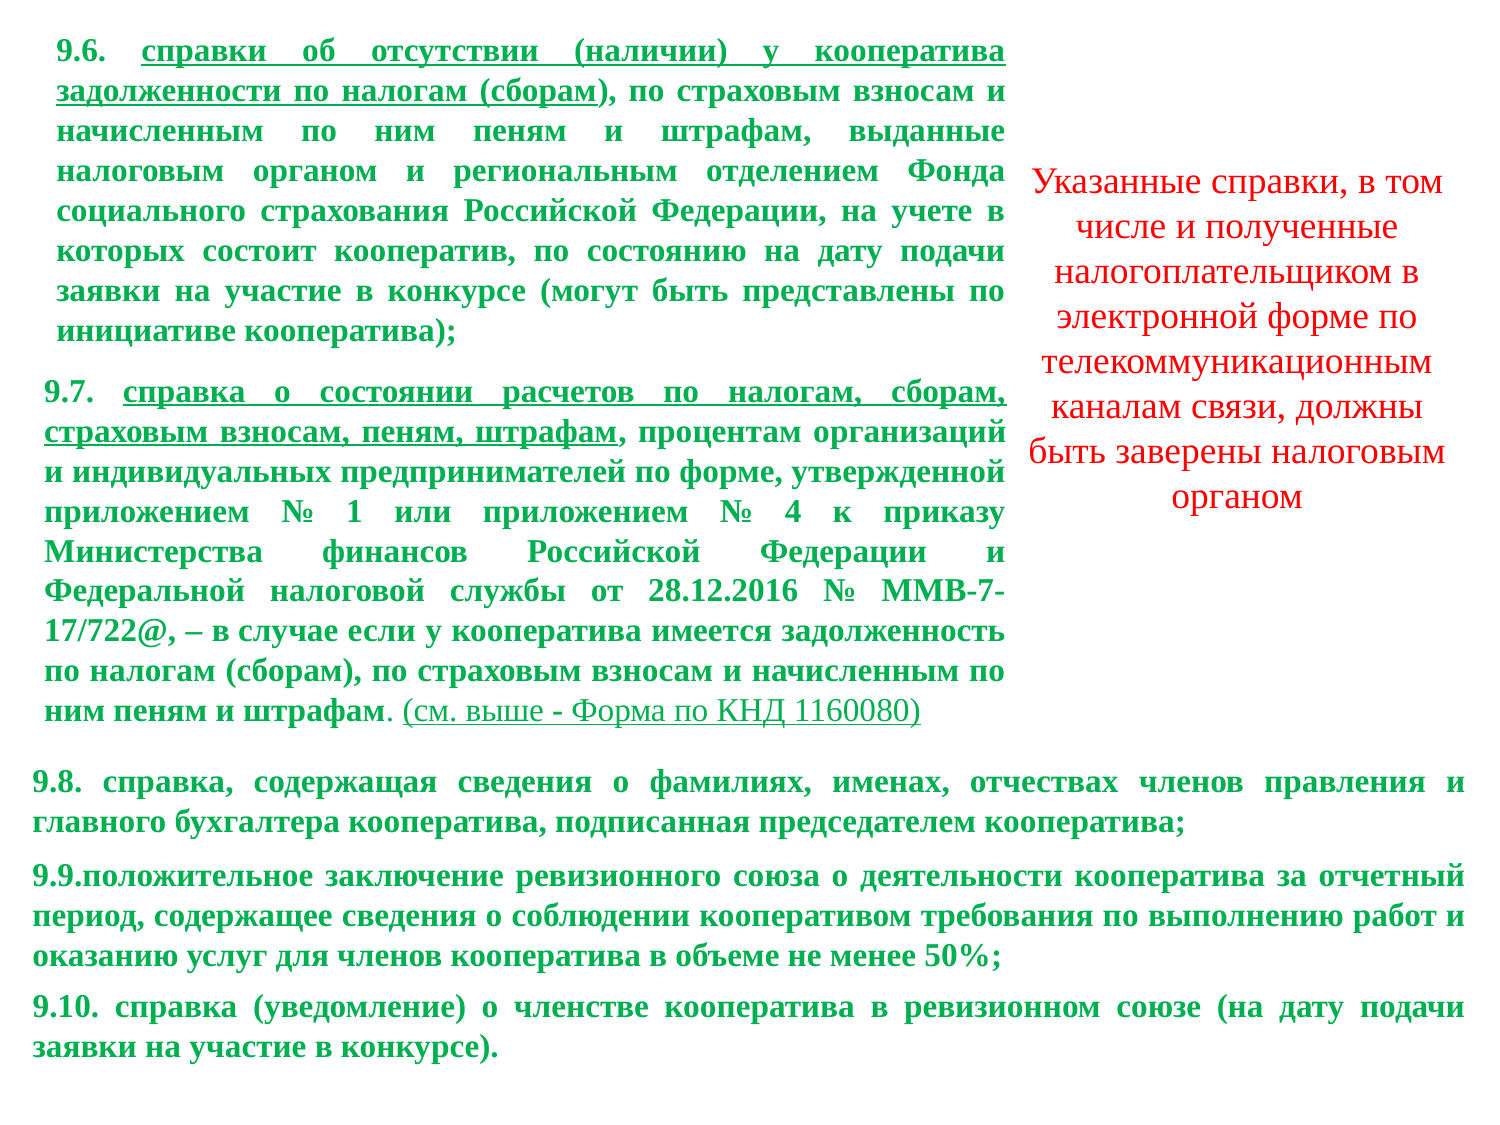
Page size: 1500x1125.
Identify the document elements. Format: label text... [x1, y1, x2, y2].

text_box 9.10. справка (уведомление) о членстве кооператива в ревизионном союзе (на дату подачи заявки на участие в конкурсе). [17, 976, 1483, 1072]
text_box 9.8. справка, содержащая сведения о фамилиях, именах, отчествах членов правления и главного бухгалтера кооператива, подписанная председателем кооператива; [17, 751, 1483, 845]
text_box 9.6. справки об отсутствии (наличии) у кооператива задолженности по налогам (сборам), по страховым взносам и начисленным по ним пеням и штрафам, выданные налоговым органом и региональным отделением Фонда социального страхования Российской Федерации, на учете в которых состоит кооператив, по состоянию на дату подачи заявки на участие в конкурсе (могут быть представлены по инициативе кооператива); [41, 21, 1022, 356]
text_box 9.9.положительное заключение ревизионного союза о деятельности кооператива за отчетный период, содержащее сведения о соблюдении кооперативом требования по выполнению работ и оказанию услуг для членов кооператива в объеме не менее 50%; [17, 845, 1483, 976]
text_box 9.7. справка о состоянии расчетов по налогам, сборам, страховым взносам, пеням, штрафам, процентам организаций и индивидуальных предпринимателей по форме, утвержденной приложением № 1 или приложением № 4 к приказу Министерства финансов Российской Федерации и Федеральной налоговой службы от 28.12.2016 № ММВ-7-17/722@, – в случае если у кооператива имеется задолженность по налогам (сборам), по страховым взносам и начисленным по ним пеням и штрафам. (см. выше - Форма по КНД 1160080) [29, 361, 1022, 736]
text_box Указанные справки, в том числе и полученные налогоплательщиком в электронной форме по телекоммуникационным каналам связи, должны быть заверены налоговым органом [1009, 148, 1465, 524]
